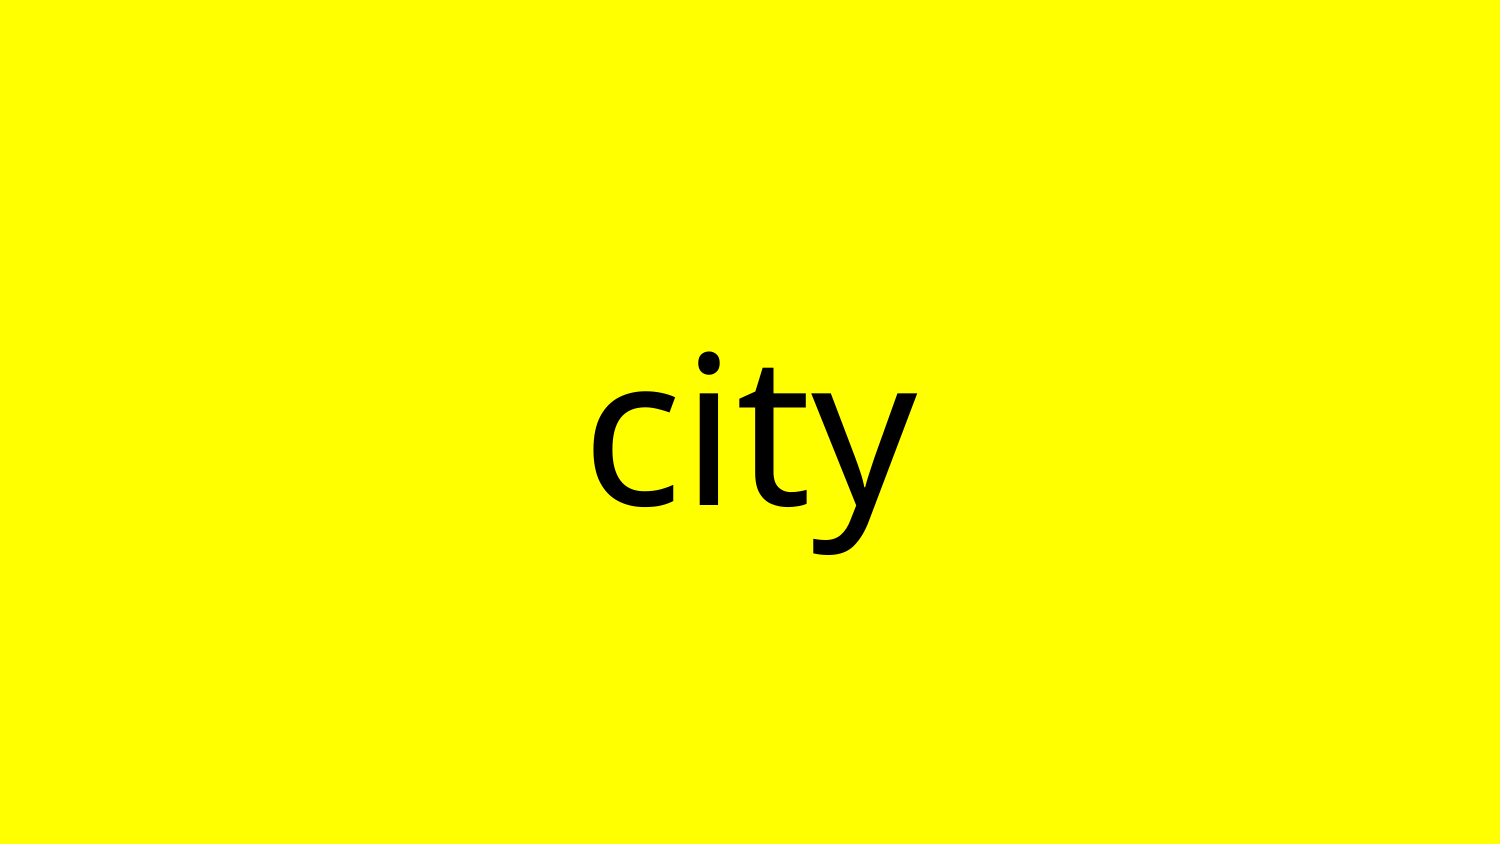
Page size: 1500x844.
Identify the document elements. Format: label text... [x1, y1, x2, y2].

title city [51, 352, 1449, 491]
